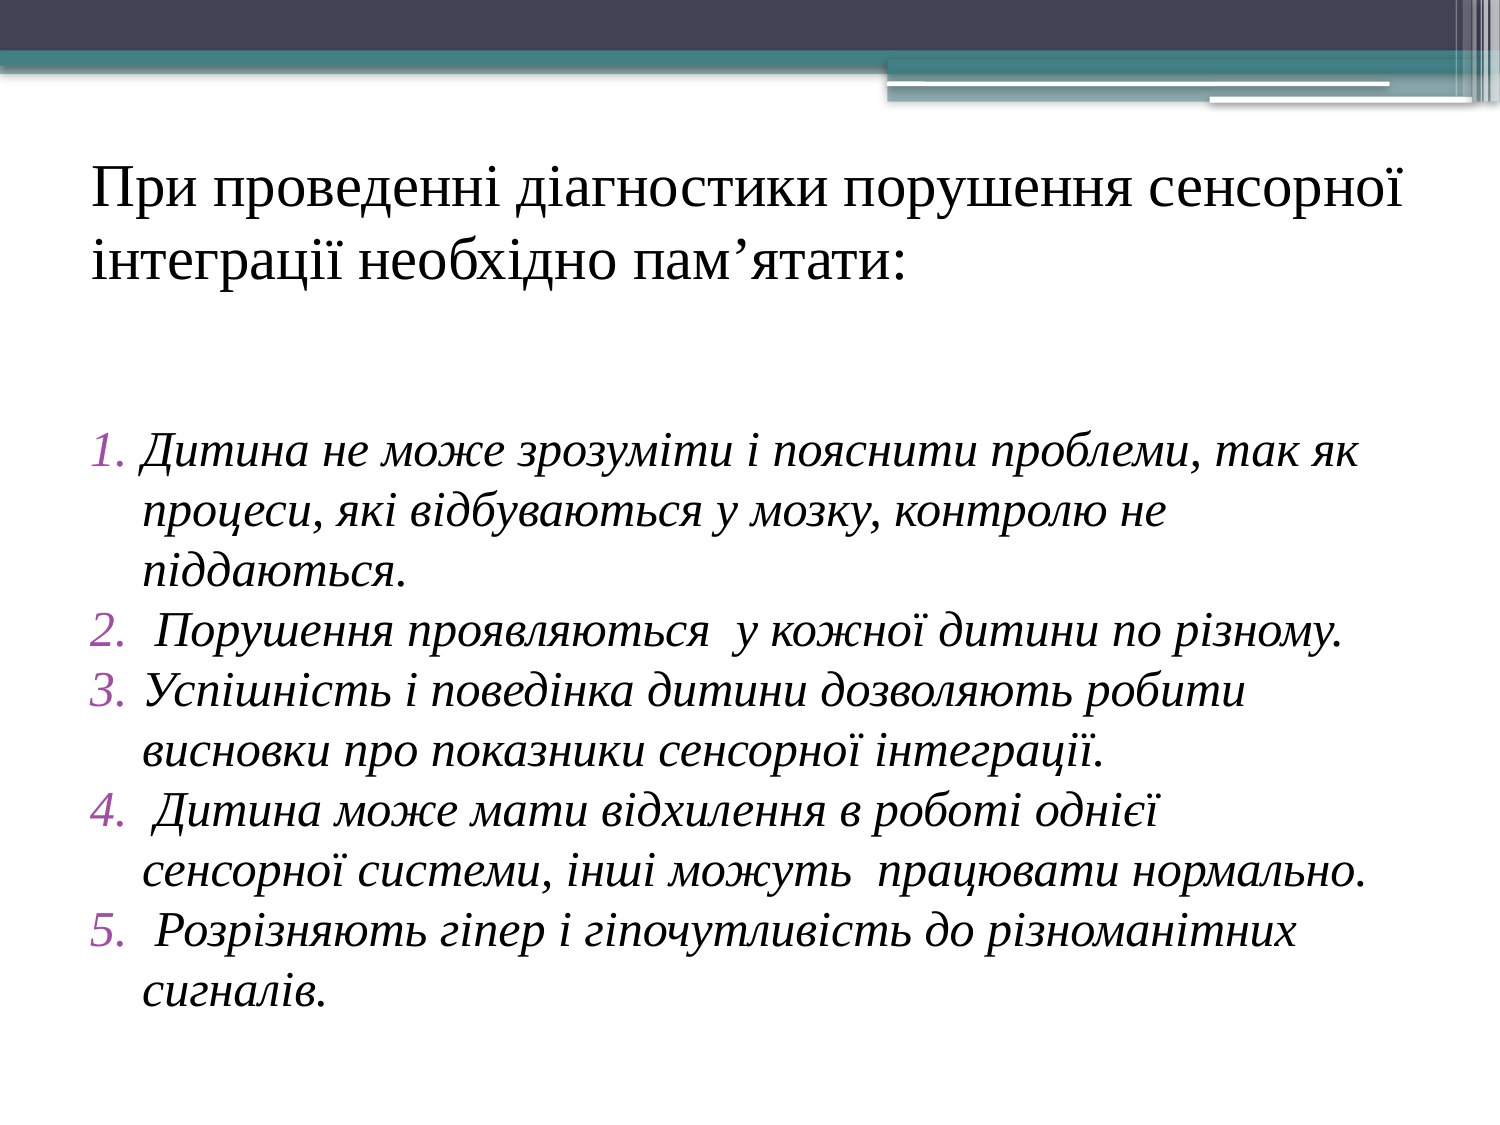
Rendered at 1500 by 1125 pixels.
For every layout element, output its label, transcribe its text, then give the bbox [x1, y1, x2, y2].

list Дитина не може зрозуміти і пояснити проблеми, так як процеси, які відбуваються у мозку, контролю не піддаються. Порушення проявляються у кожної дитини по різному. Успішність і поведінка дитини дозволяють робити висновки про показники сенсорної інтеграції. Дитина може мати відхилення в роботі однієї сенсорної системи, інші можуть працювати нормально. Розрізняють гіпер і гіпочутливість до різноманітних сигналів. [75, 408, 1388, 1079]
title При проведенні діагностики порушення сенсорної інтеграції необхідно пам’ятати: [76, 137, 1461, 374]
